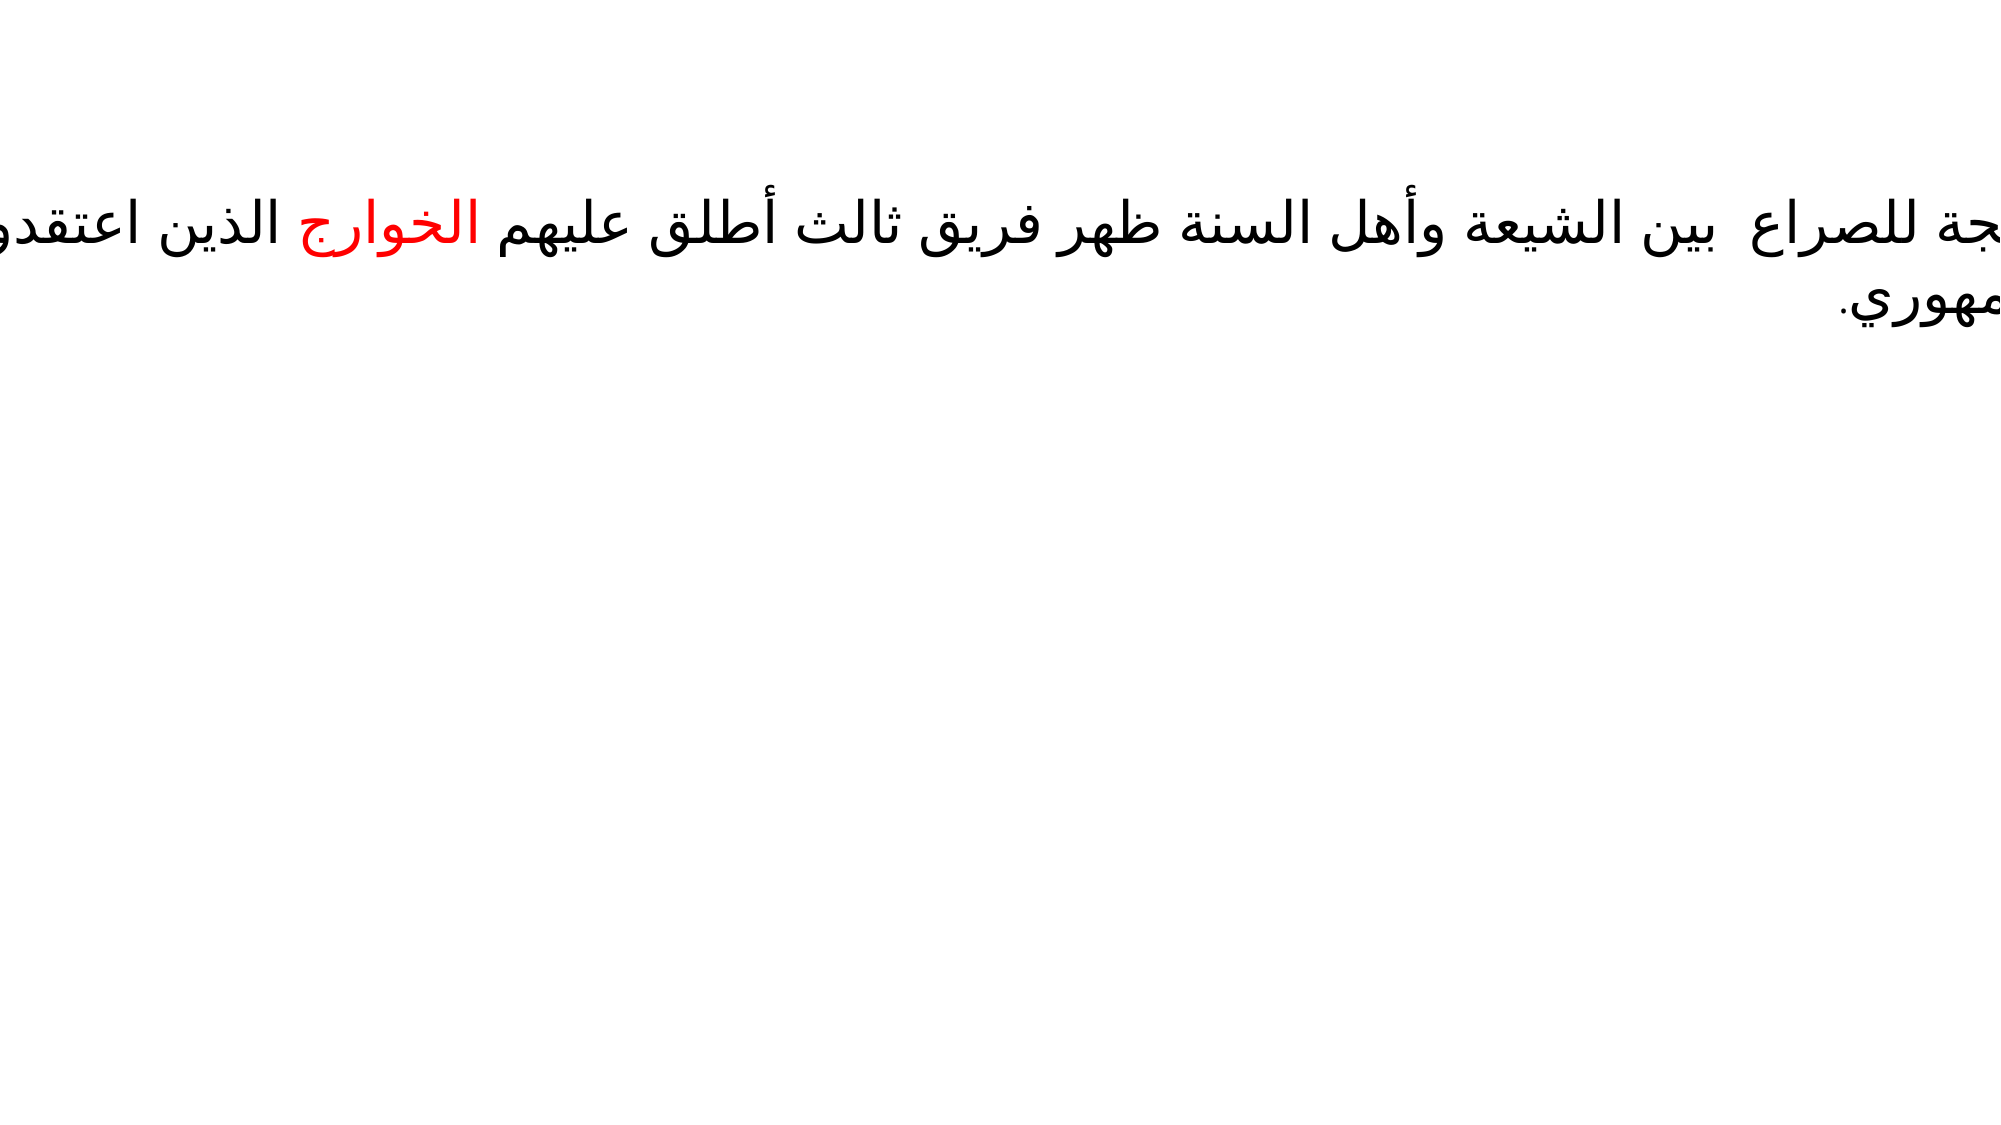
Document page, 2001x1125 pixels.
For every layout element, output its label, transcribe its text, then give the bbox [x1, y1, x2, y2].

text_box ونتيجة للصراع بين الشيعة وأهل السنة ظهر فريق ثالث أطلق عليهم الخوارج الذين اعتقدوا بمبدأ الجمهوري. [0, 177, 2000, 333]
